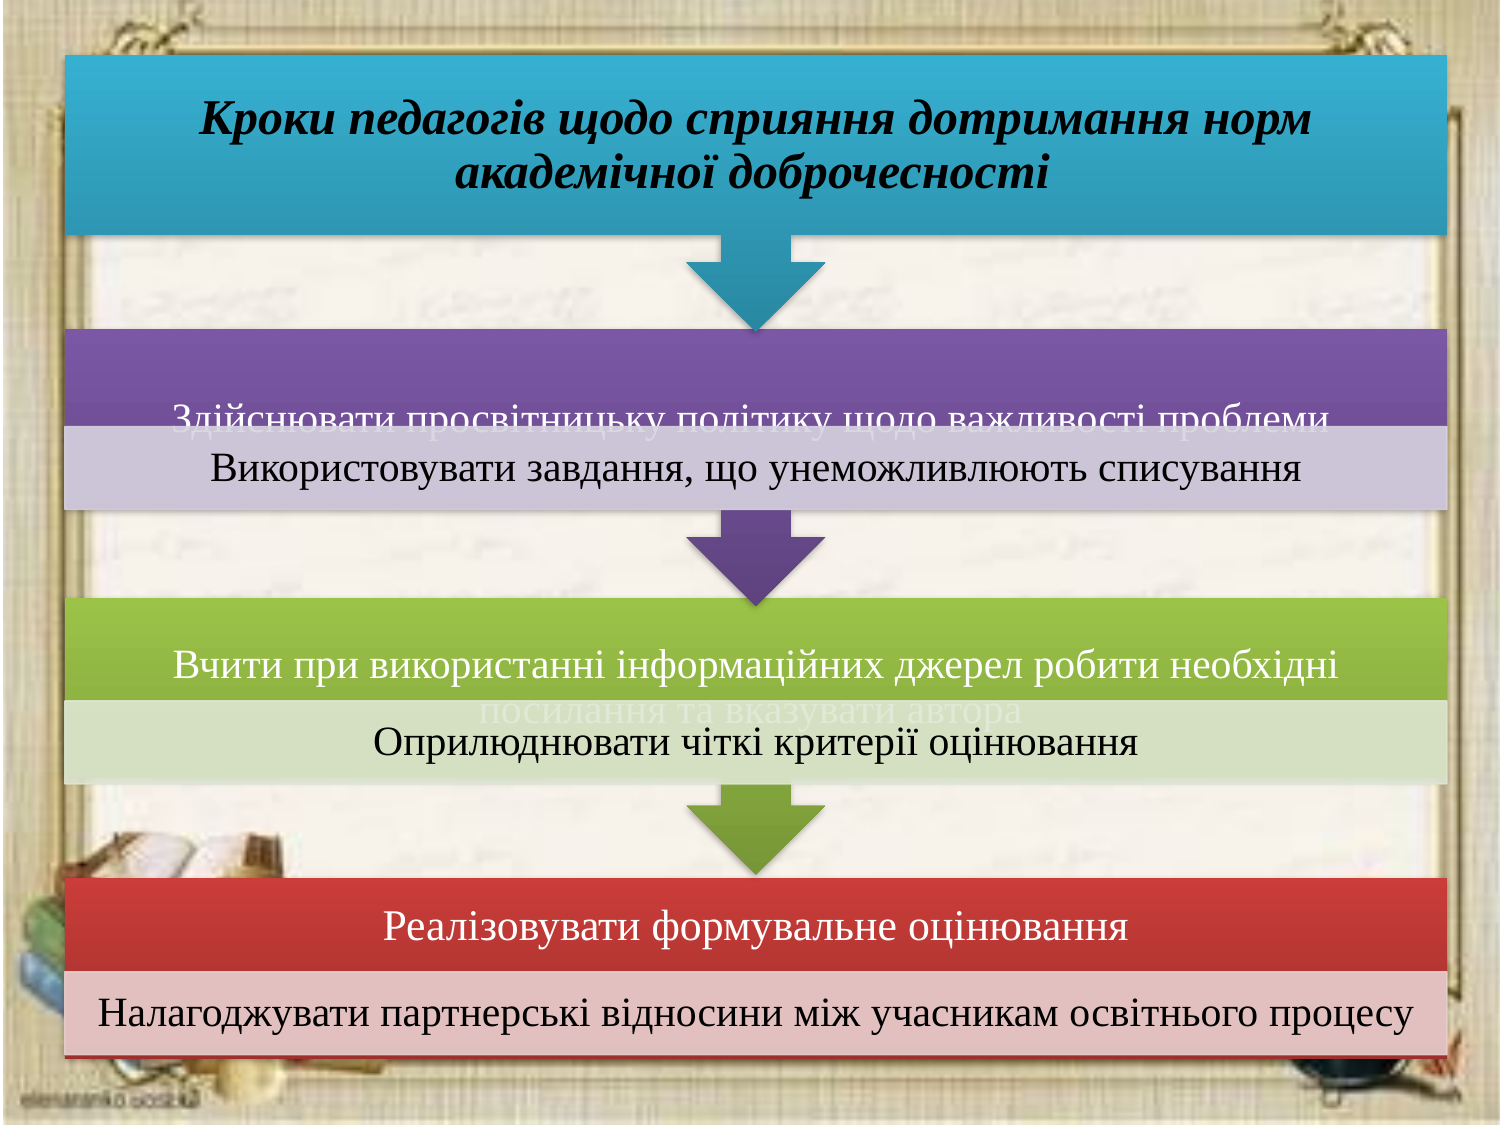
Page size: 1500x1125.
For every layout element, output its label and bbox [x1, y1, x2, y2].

text_box [64, 54, 1448, 1059]
picture [2, 0, 1500, 1125]
